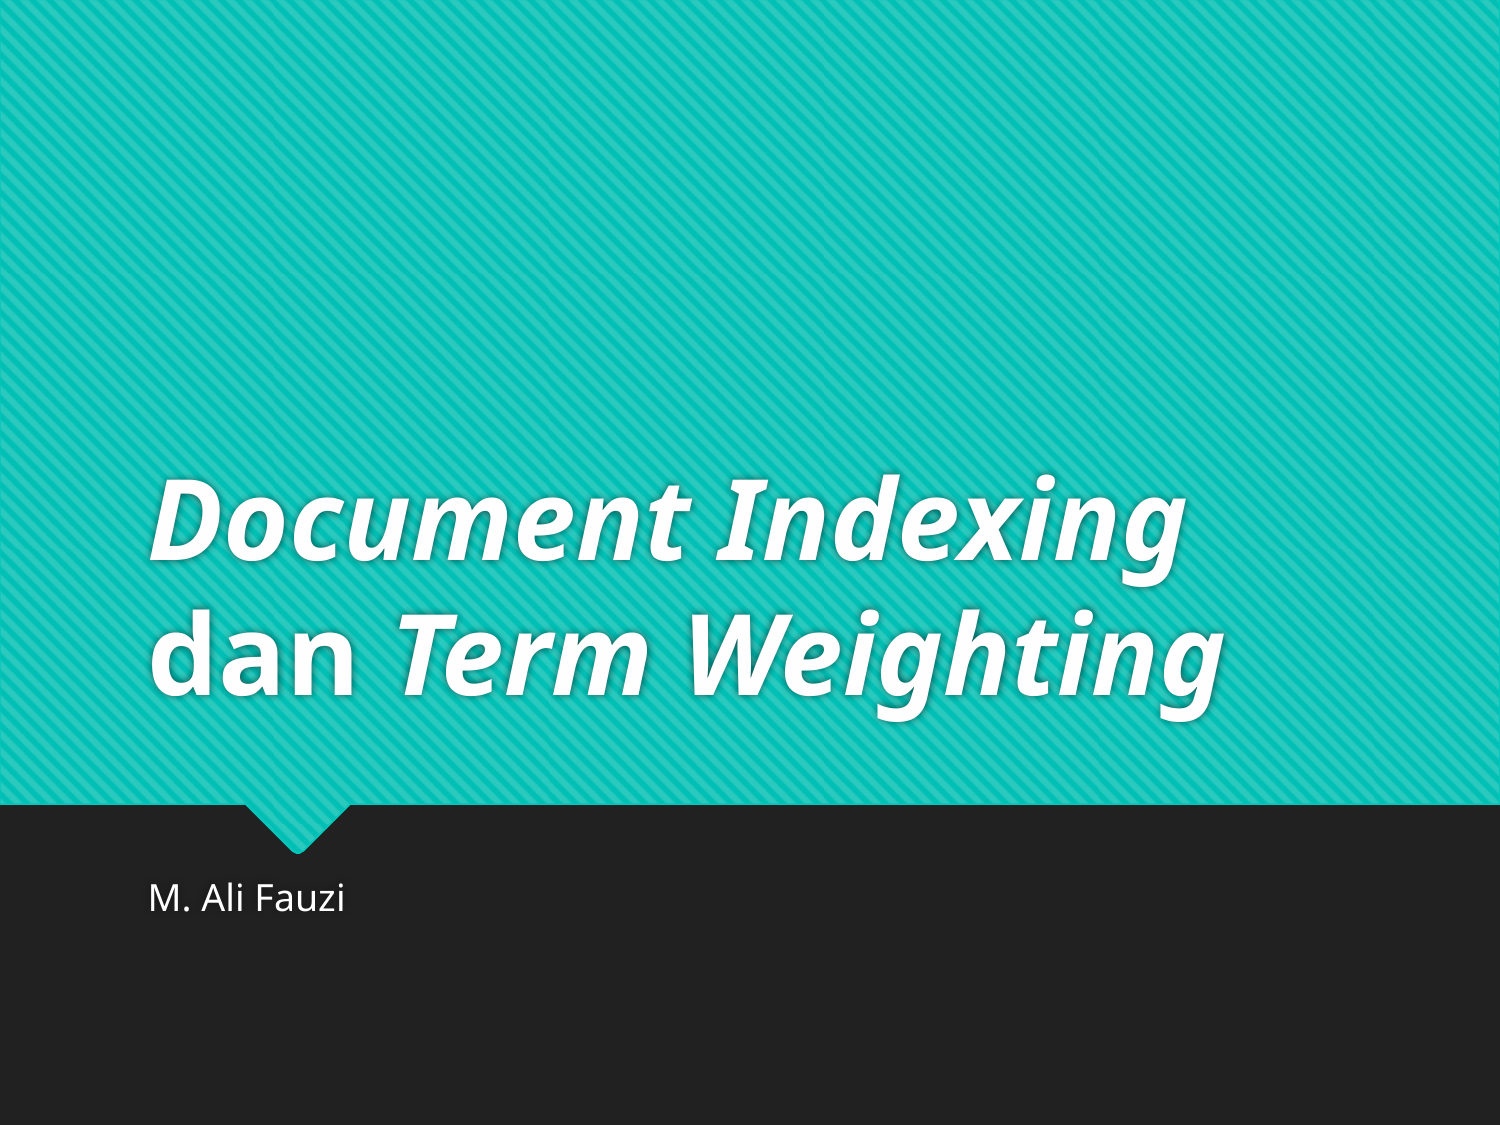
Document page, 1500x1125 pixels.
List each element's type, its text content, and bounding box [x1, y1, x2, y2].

subtitle M. Ali Fauzi [132, 866, 1368, 938]
title Document Indexing dan Term Weighting [132, 237, 1368, 726]
